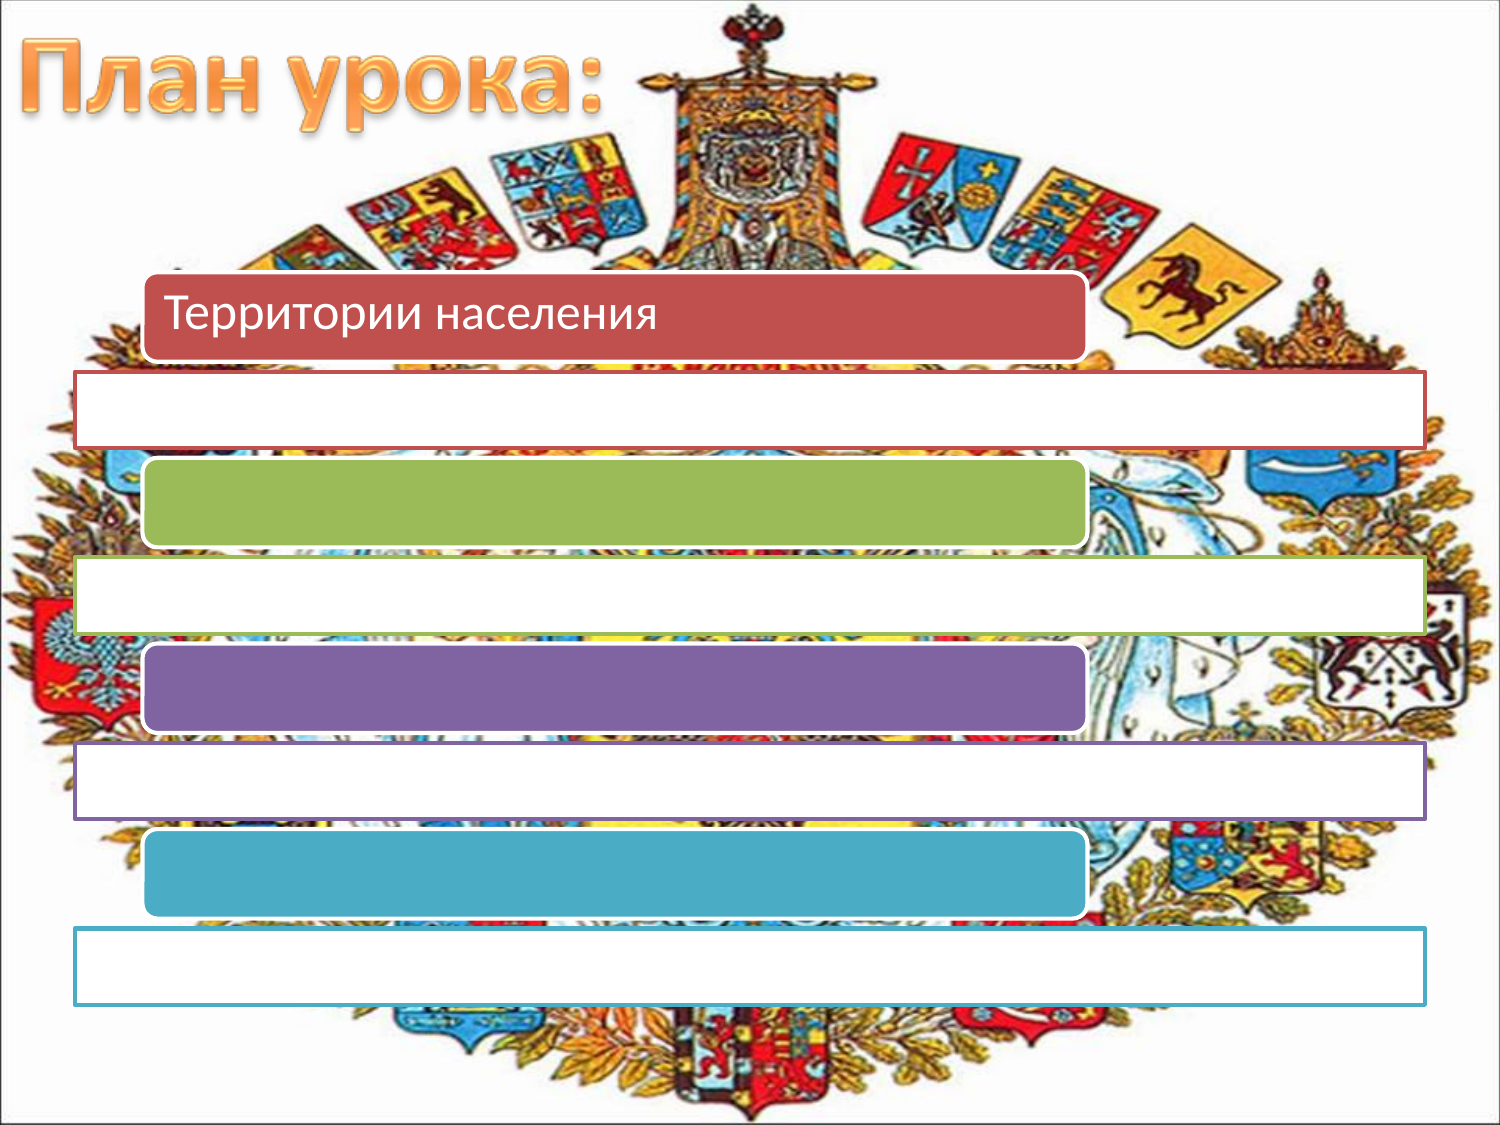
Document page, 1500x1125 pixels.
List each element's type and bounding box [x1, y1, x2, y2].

list [74, 262, 1426, 1006]
picture [0, 0, 1500, 1125]
